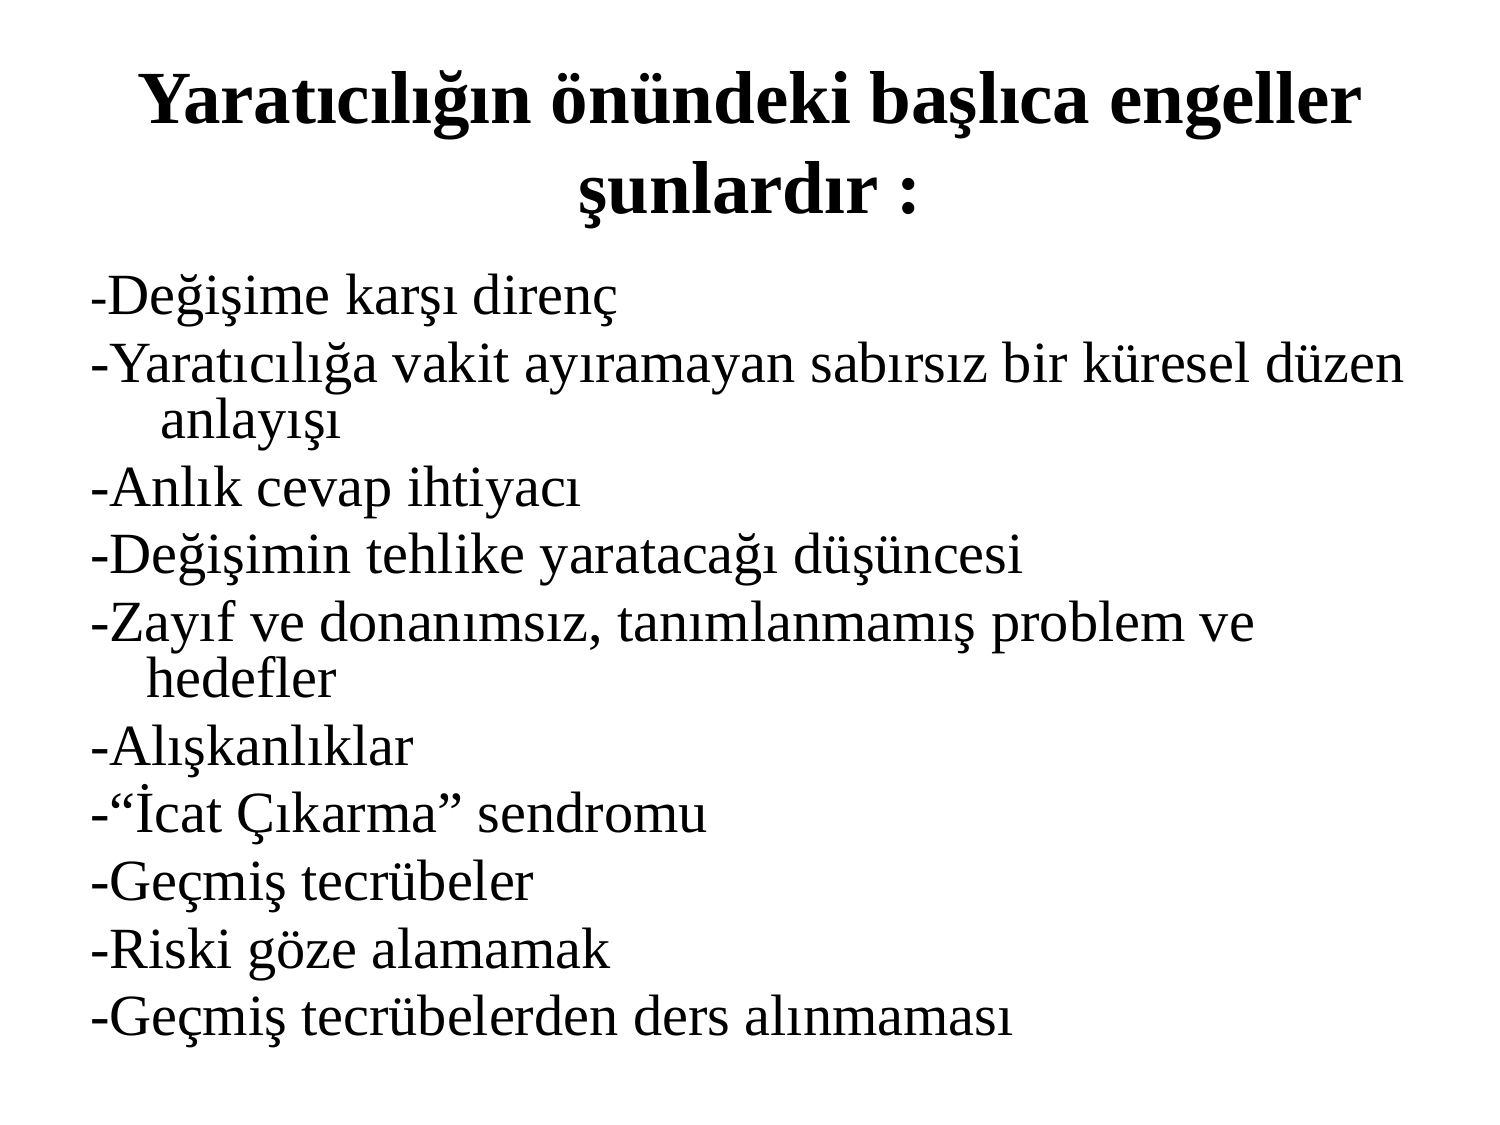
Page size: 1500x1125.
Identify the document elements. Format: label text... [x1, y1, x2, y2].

list -Değişime karşı direnç -Yaratıcılığa vakit ayıramayan sabırsız bir küresel düzen anlayışı -Anlık cevap ihtiyacı -Değişimin tehlike yaratacağı düşüncesi -Zayıf ve donanımsız, tanımlanmamış problem ve hedefler -Alışkanlıklar -“İcat Çıkarma” sendromu -Geçmiş tecrübeler -Riski göze alamamak -Geçmiş tecrübelerden ders alınmaması [75, 262, 1425, 1005]
title Yaratıcılığın önündeki başlıca engeller şunlardır : [75, 45, 1425, 233]
